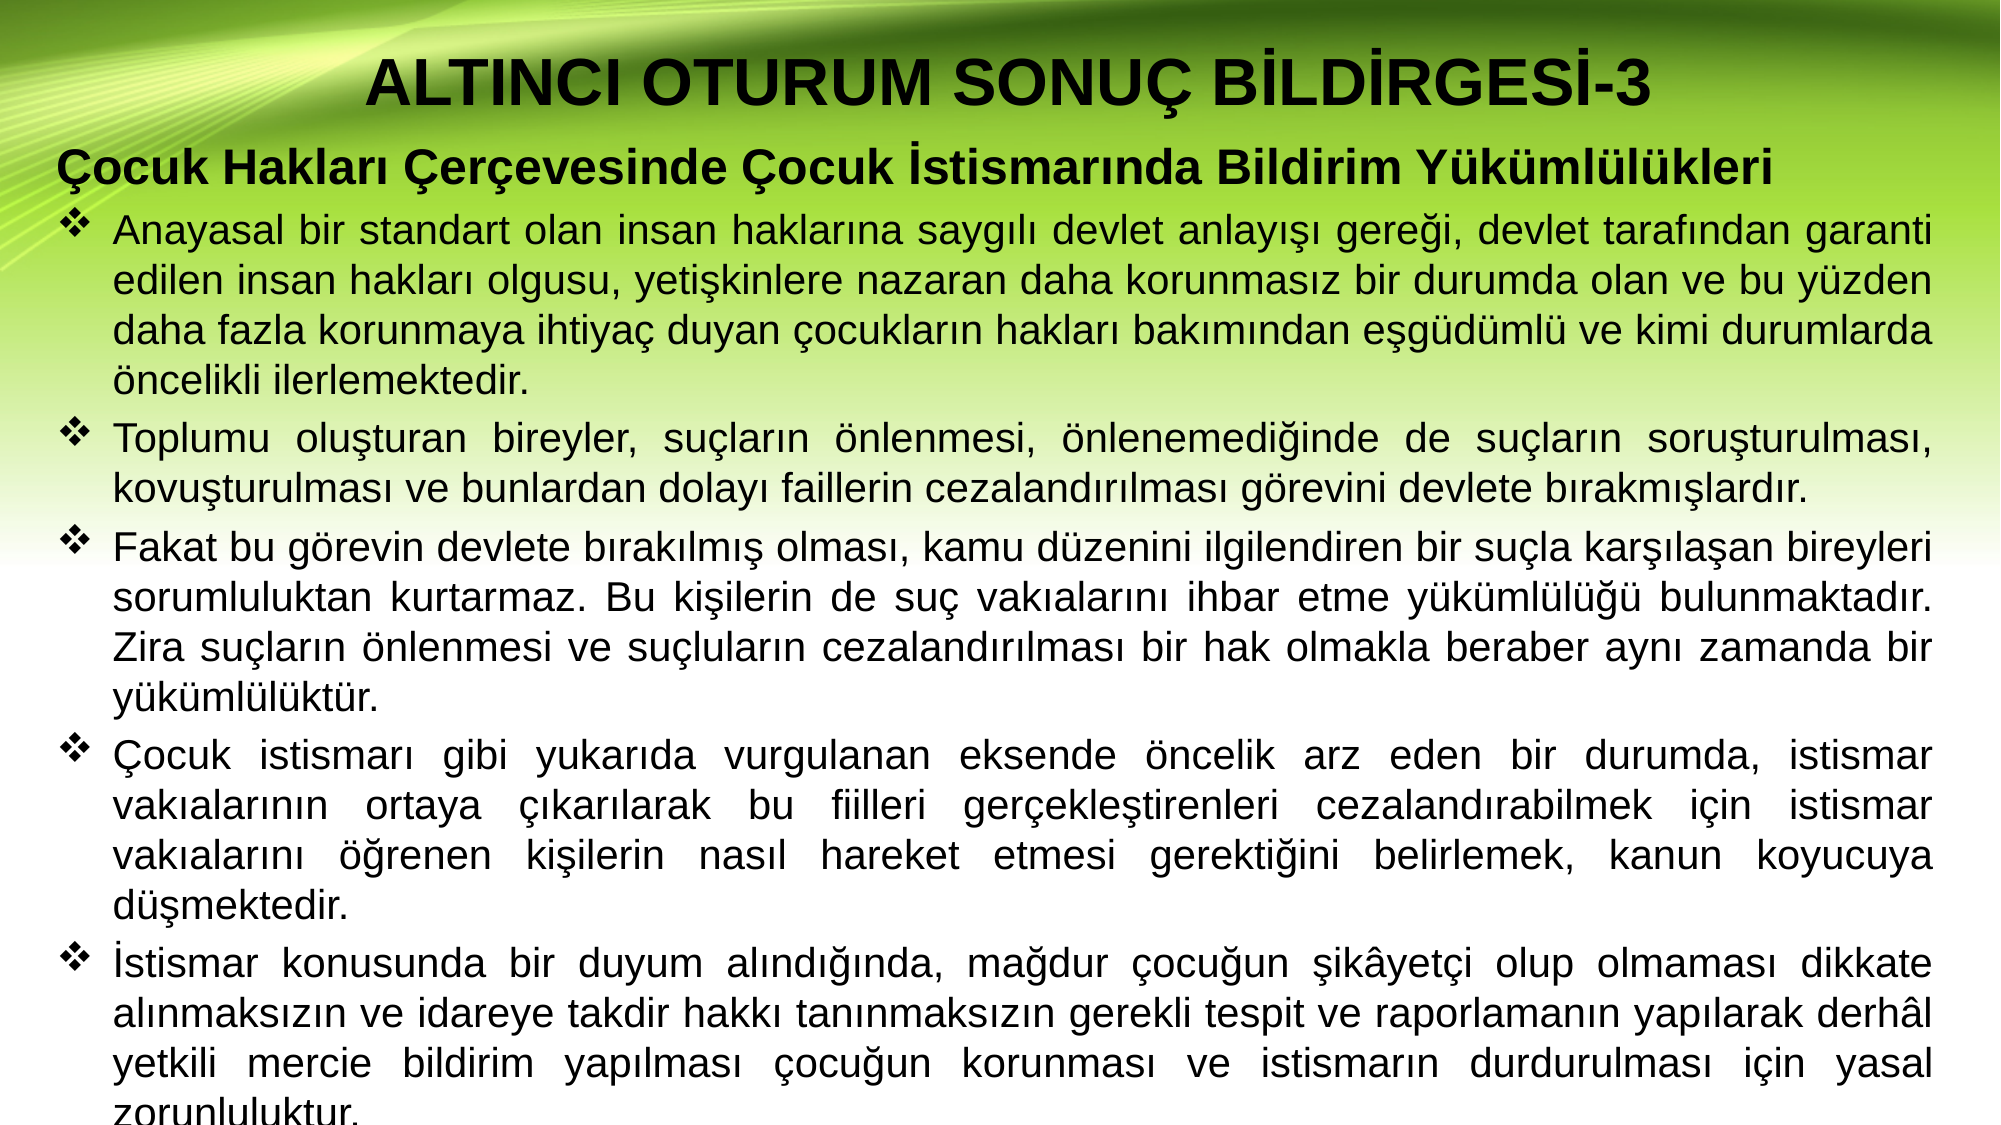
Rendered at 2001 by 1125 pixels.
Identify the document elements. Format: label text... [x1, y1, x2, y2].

picture [0, 0, 2000, 1125]
slide_number [1433, 1024, 1900, 1103]
list Çocuk Hakları Çerçevesinde Çocuk İstismarında Bildirim Yükümlülükleri Anayasal bir standart olan insan haklarına saygılı devlet anlayışı gereği, devlet tarafından garanti edilen insan hakları olgusu, yetişkinlere nazaran daha korunmasız bir durumda olan ve bu yüzden daha fazla korunmaya ihtiyaç duyan çocukların hakları bakımından eşgüdümlü ve kimi durumlarda öncelikli ilerlemektedir. Toplumu oluşturan bireyler, suçların önlenmesi, önlenemediğinde de suçların soruşturulması, kovuşturulması ve bunlardan dolayı faillerin cezalandırılması görevini devlete bırakmışlardır. Fakat bu görevin devlete bırakılmış olması, kamu düzenini ilgilendiren bir suçla karşılaşan bireyleri sorumluluktan kurtarmaz. Bu kişilerin de suç vakıalarını ihbar etme yükümlülüğü bulunmaktadır. Zira suçların önlenmesi ve suçluların cezalandırılması bir hak olmakla beraber aynı zamanda bir yükümlülüktür. Çocuk istismarı gibi yukarıda vurgulanan eksende öncelik arz eden bir durumda, istismar vakıalarının ortaya çıkarılarak bu fiilleri gerçekleştirenleri cezalandırabilmek için istismar vakıalarını öğrenen kişilerin nasıl hareket etmesi gerektiğini belirlemek, kanun koyucuya düşmektedir. İstismar konusunda bir duyum alındığında, mağdur çocuğun şikâyetçi olup olmaması dikkate alınmaksızın ve idareye takdir hakkı tanınmaksızın gerekli tespit ve raporlamanın yapılarak derhâl yetkili mercie bildirim yapılması çocuğun korunması ve istismarın durdurulması için yasal zorunluluktur. [41, 126, 1950, 1006]
title ALTINCI OTURUM SONUÇ BİLDİRGESİ-3 [99, 30, 1901, 126]
